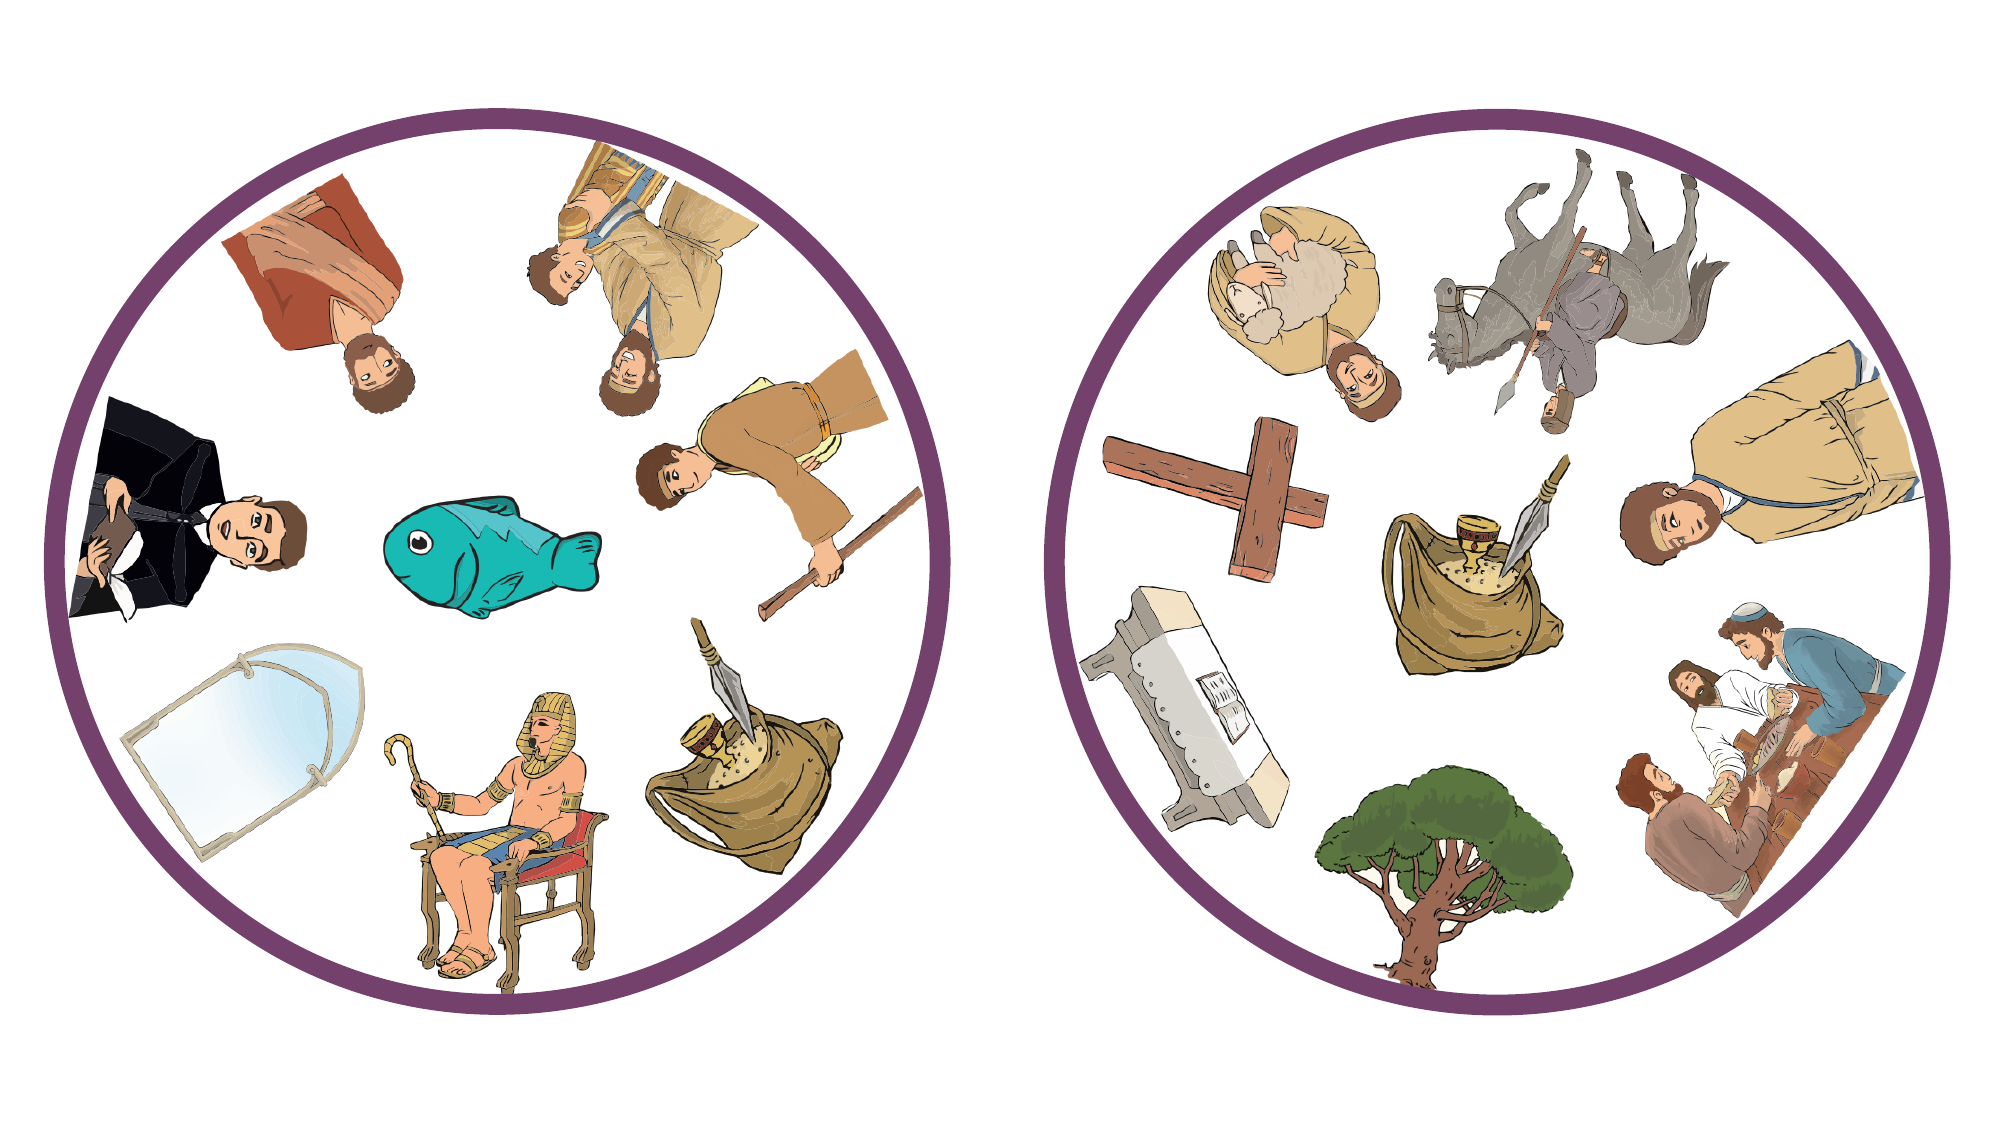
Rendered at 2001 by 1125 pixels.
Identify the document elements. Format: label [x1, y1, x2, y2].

picture [1054, 119, 1941, 1006]
picture [54, 118, 941, 1005]
